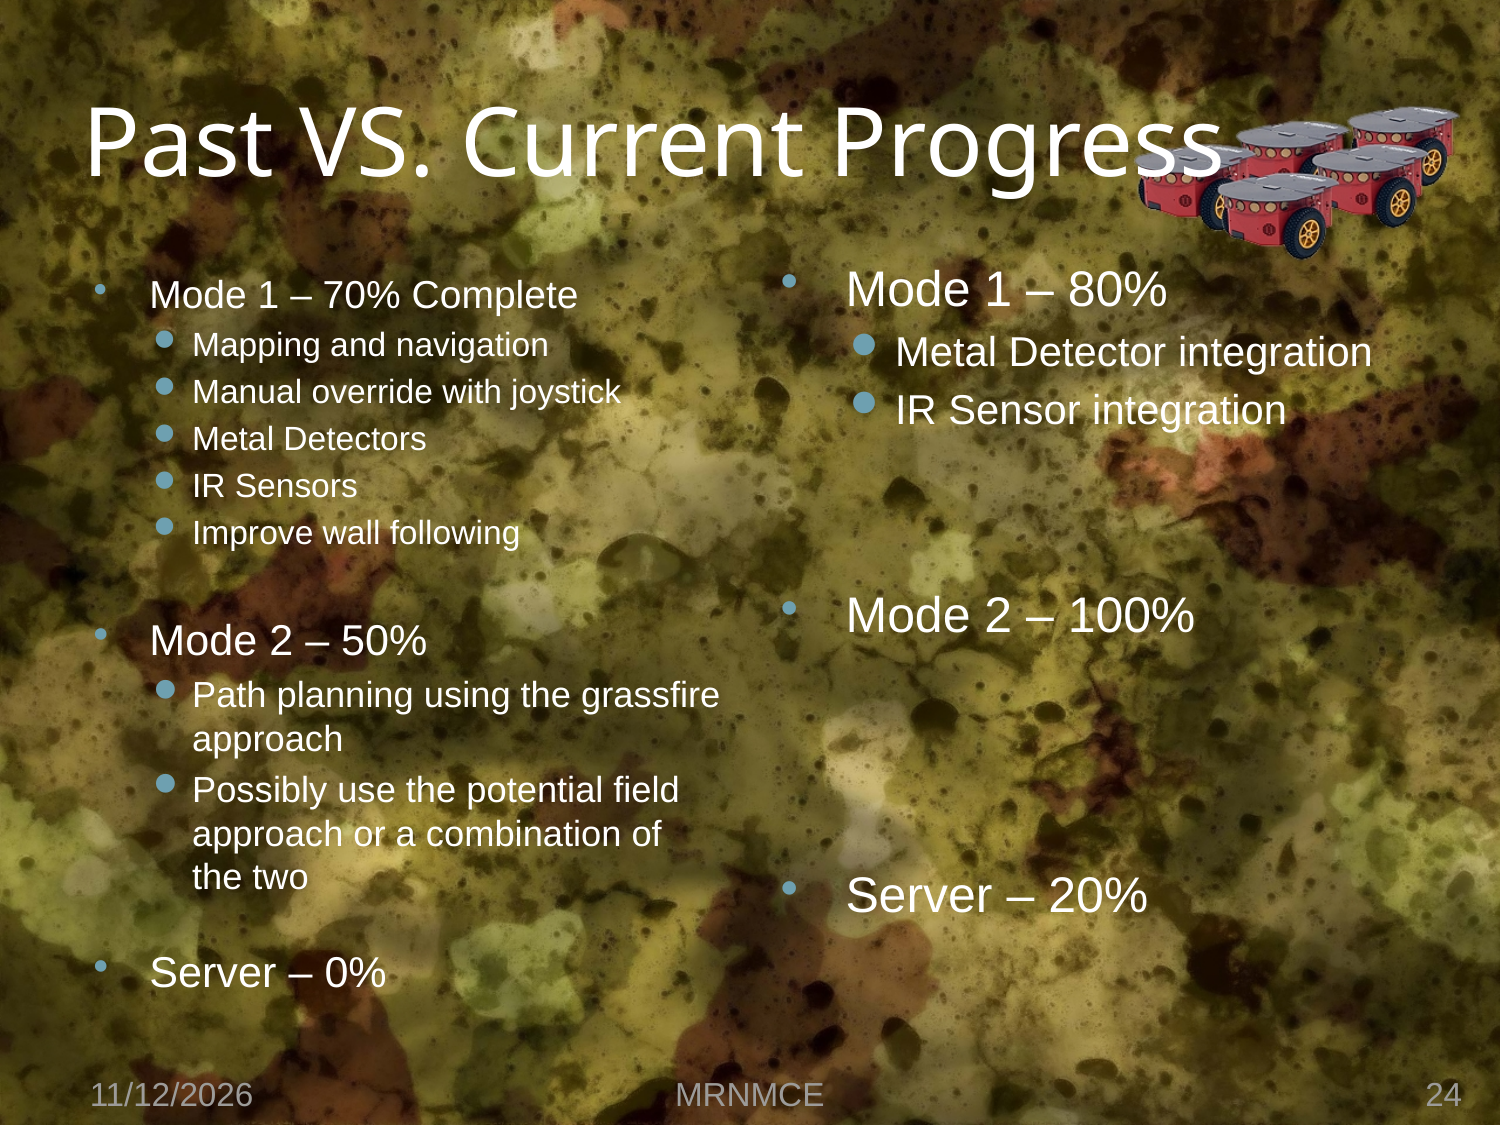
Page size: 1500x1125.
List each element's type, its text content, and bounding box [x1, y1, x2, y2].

slide_number 24 [1337, 1053, 1463, 1114]
list Mode 1 – 70% Complete Mapping and navigation Manual override with joystick Metal Detectors IR Sensors Improve wall following Mode 2 – 50% Path planning using the grassfire approach Possibly use the potential field approach or a combination of the two Server – 0% [75, 262, 738, 1013]
footer MRNMCE [512, 1053, 988, 1114]
picture [0, 0, 1500, 1125]
list Mode 1 – 80% Metal Detector integration IR Sensor integration Mode 2 – 100% Server – 20% [761, 248, 1425, 1013]
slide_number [75, 1053, 425, 1114]
title Past VS. Current Progress [75, 44, 1425, 233]
